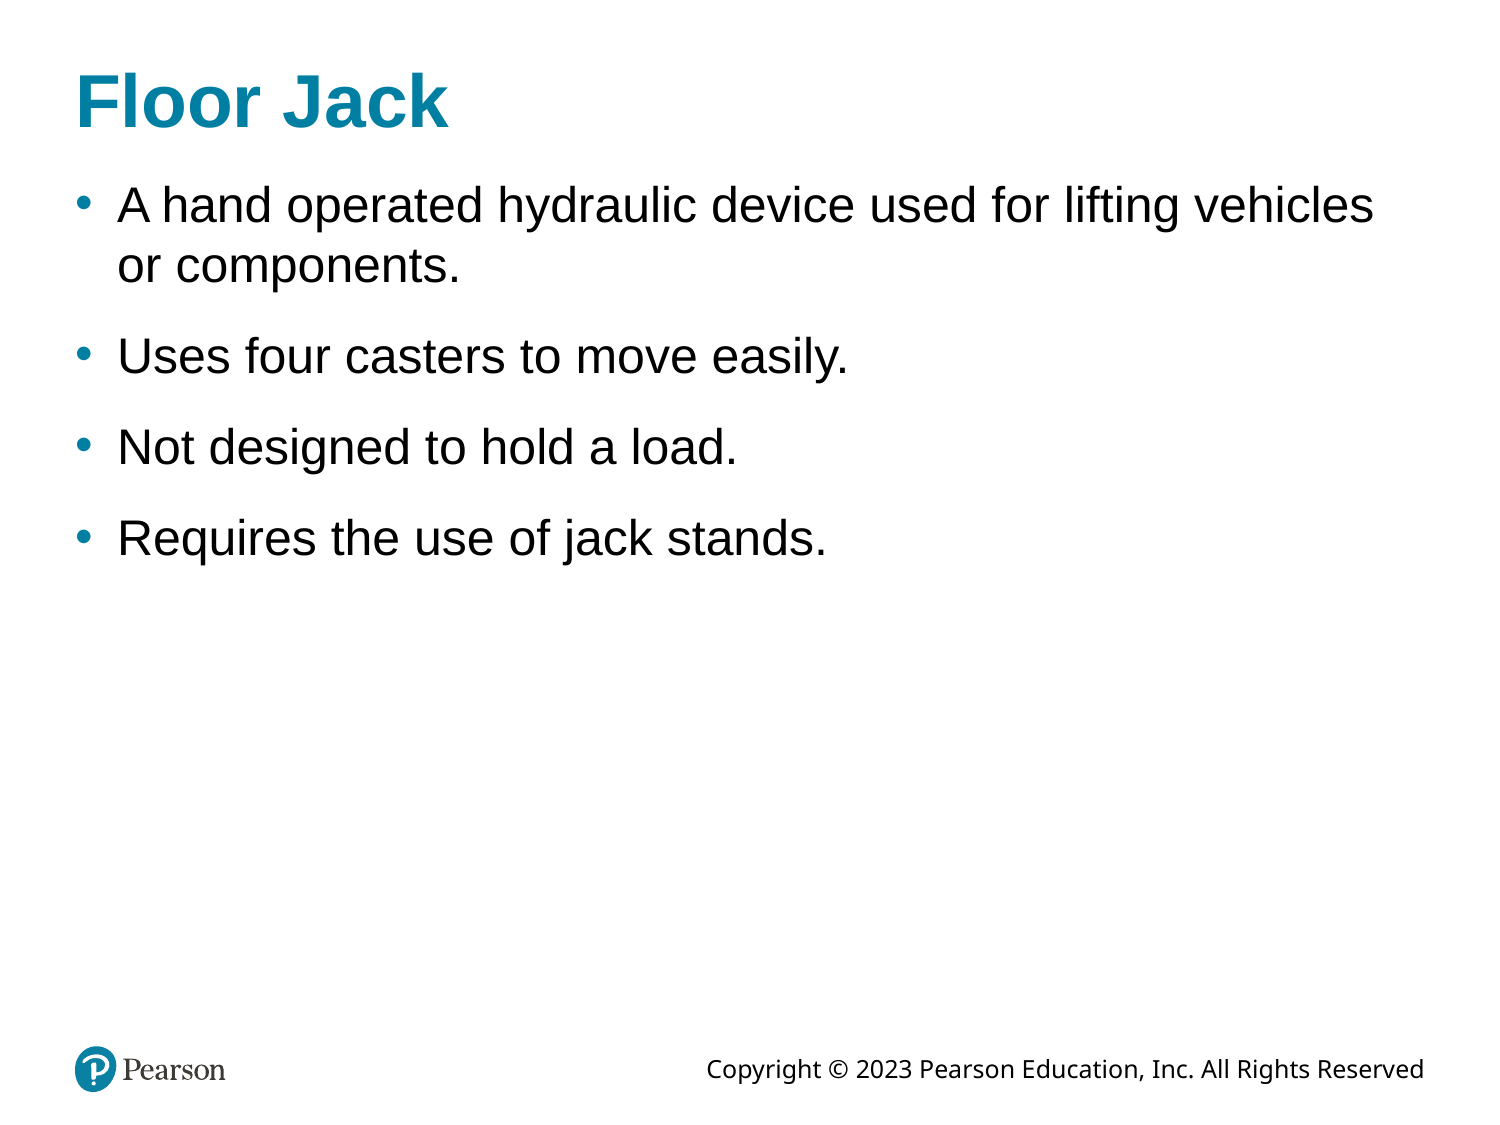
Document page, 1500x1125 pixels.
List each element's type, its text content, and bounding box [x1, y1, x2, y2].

title Floor Jack [75, 0, 1425, 150]
list A hand operated hydraulic device used for lifting vehicles or components. Uses four casters to move easily. Not designed to hold a load. Requires the use of jack stands. [75, 164, 1425, 818]
